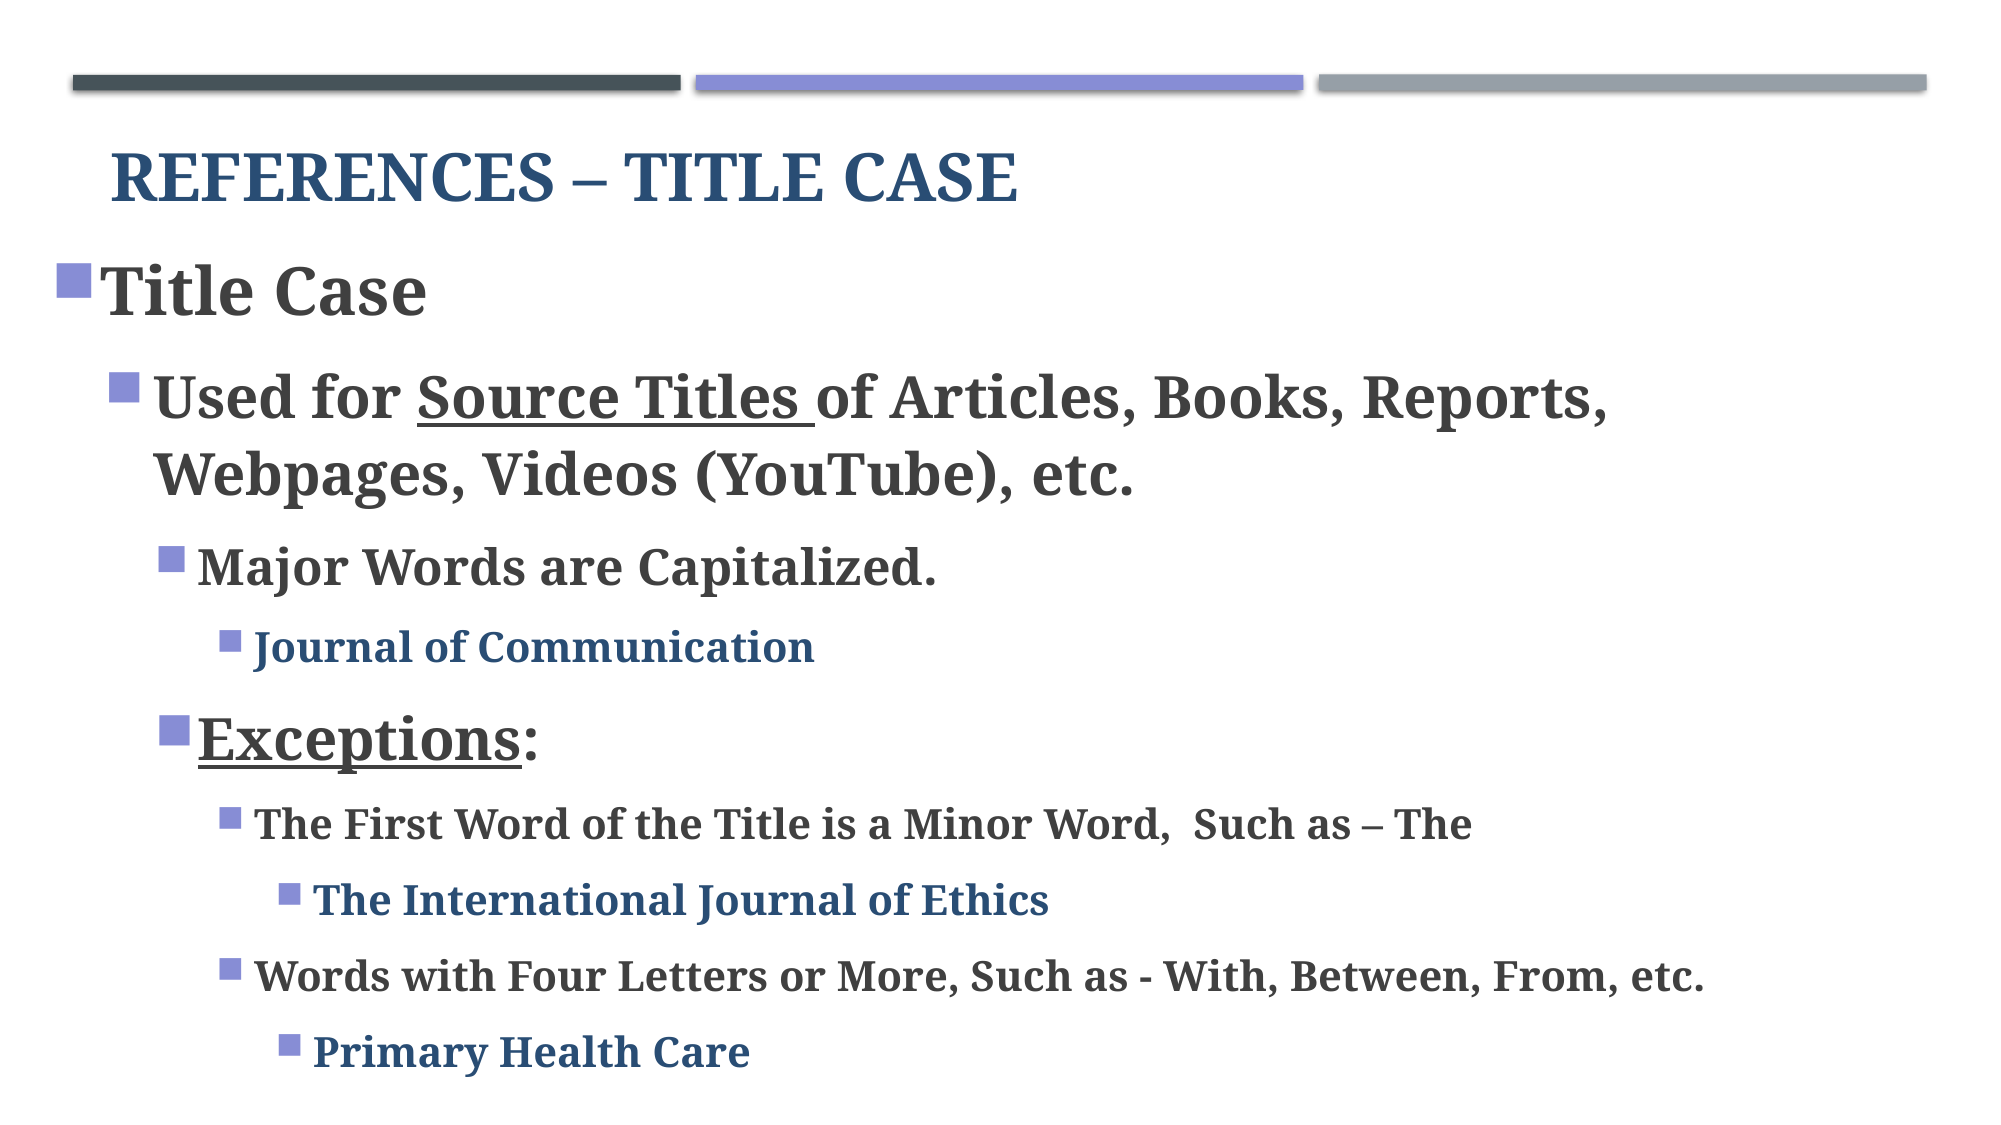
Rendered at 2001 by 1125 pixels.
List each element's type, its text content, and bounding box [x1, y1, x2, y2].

title References – Title Case [95, 115, 1905, 223]
list Title Case Used for Source Titles of Articles, Books, Reports, Webpages, Videos (YouTube), etc. Major Words are Capitalized. Journal of Communication Exceptions: The First Word of the Title is a Minor Word, Such as – The The International Journal of Ethics Words with Four Letters or More, Such as - With, Between, From, etc. Primary Health Care [35, 233, 1922, 1089]
